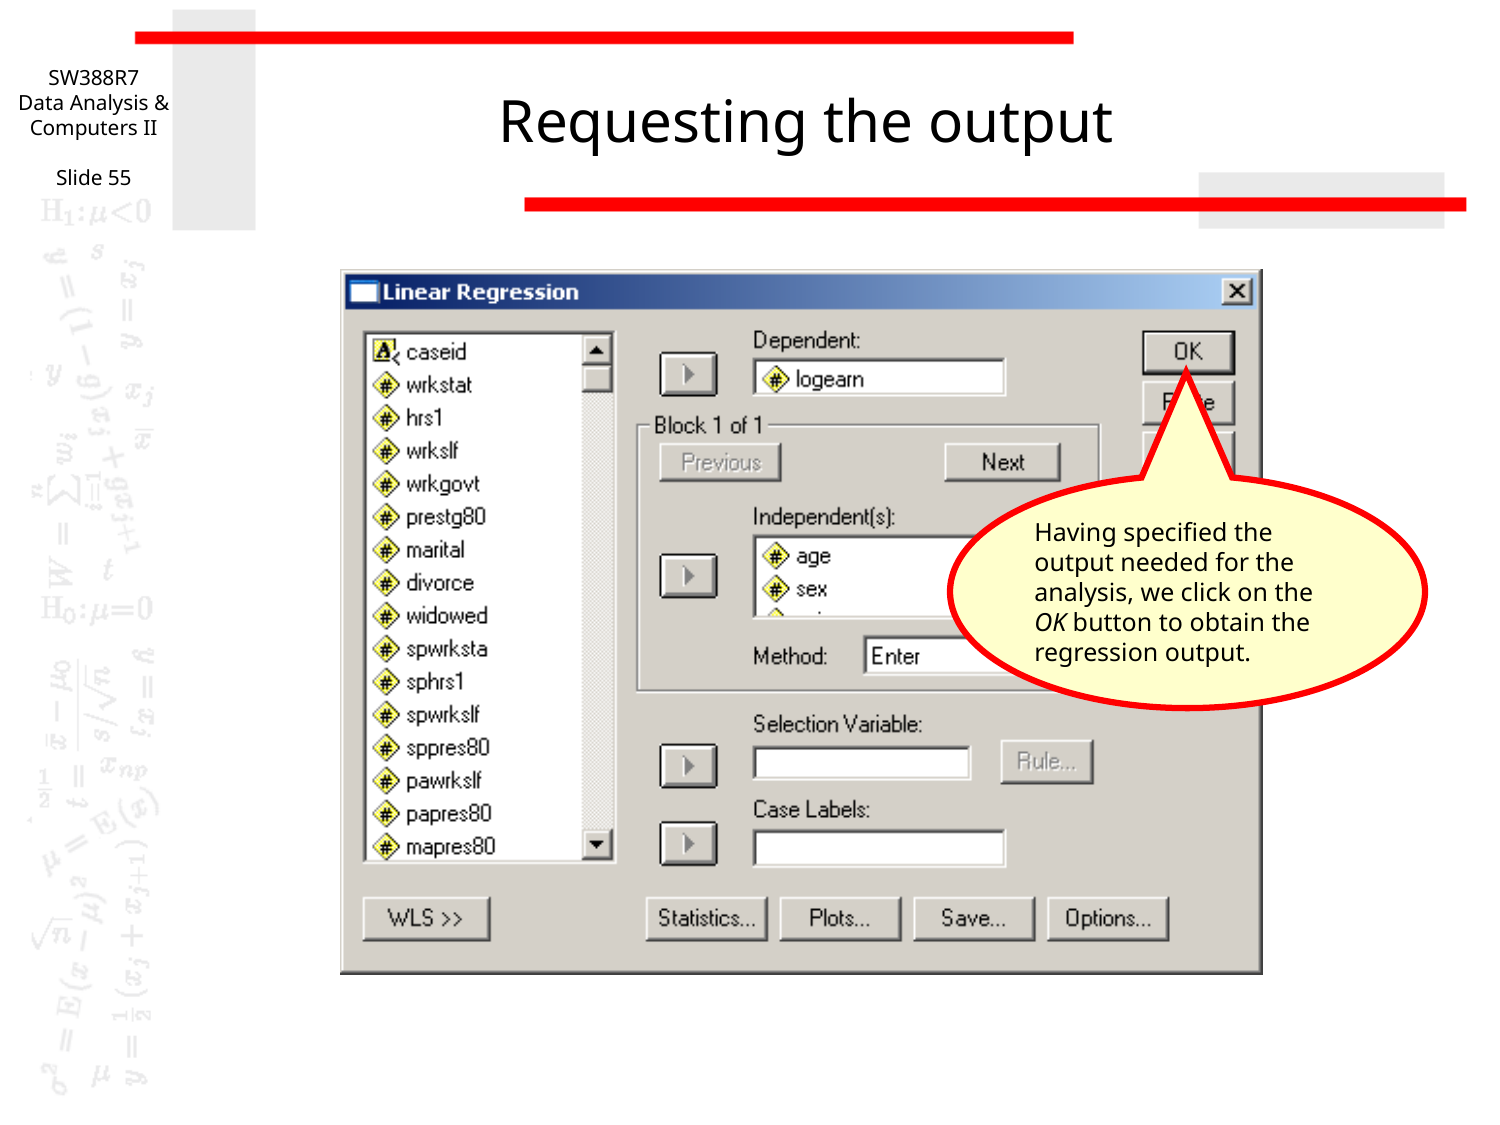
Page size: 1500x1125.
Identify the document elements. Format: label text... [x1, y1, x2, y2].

slide_number SW388R7 Data Analysis & Computers II Slide 55 [0, 50, 187, 200]
title Requesting the output [187, 50, 1425, 200]
text_box Having specified the output needed for the analysis, we click on the OK button to obtain the regression output. [1266, 481, 1426, 702]
picture [18, 0, 1500, 1108]
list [340, 269, 1263, 976]
